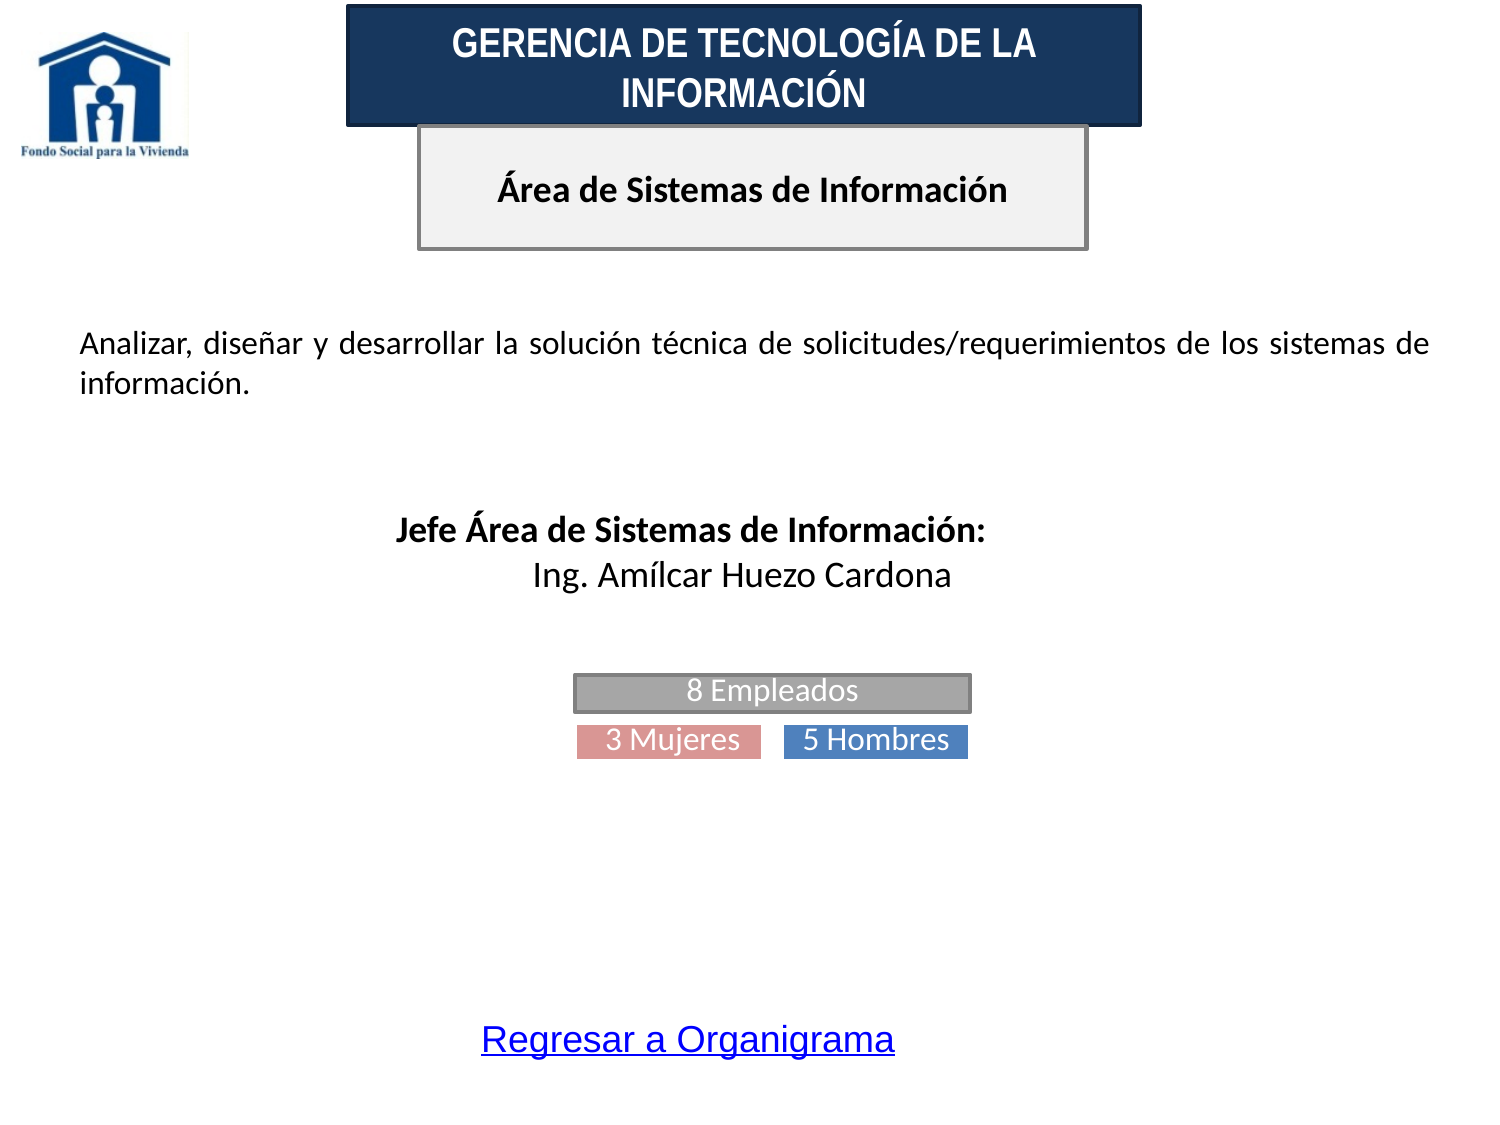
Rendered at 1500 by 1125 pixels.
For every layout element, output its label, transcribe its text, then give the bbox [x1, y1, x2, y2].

picture [21, 32, 190, 159]
text_box Regresar a Organigrama [466, 1007, 957, 1067]
text_box Área de Sistemas de Información [417, 124, 1089, 251]
text_box GERENCIA DE TECNOLOGÍA DE LA INFORMACIÓN [346, 4, 1142, 127]
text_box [525, 674, 1020, 907]
text_box Analizar, diseñar y desarrollar la solución técnica de solicitudes/requerimientos de los sistemas de información. [64, 313, 1447, 409]
text_box Jefe Área de Sistemas de Información: Ing. Amílcar Huezo Cardona [377, 497, 1117, 603]
